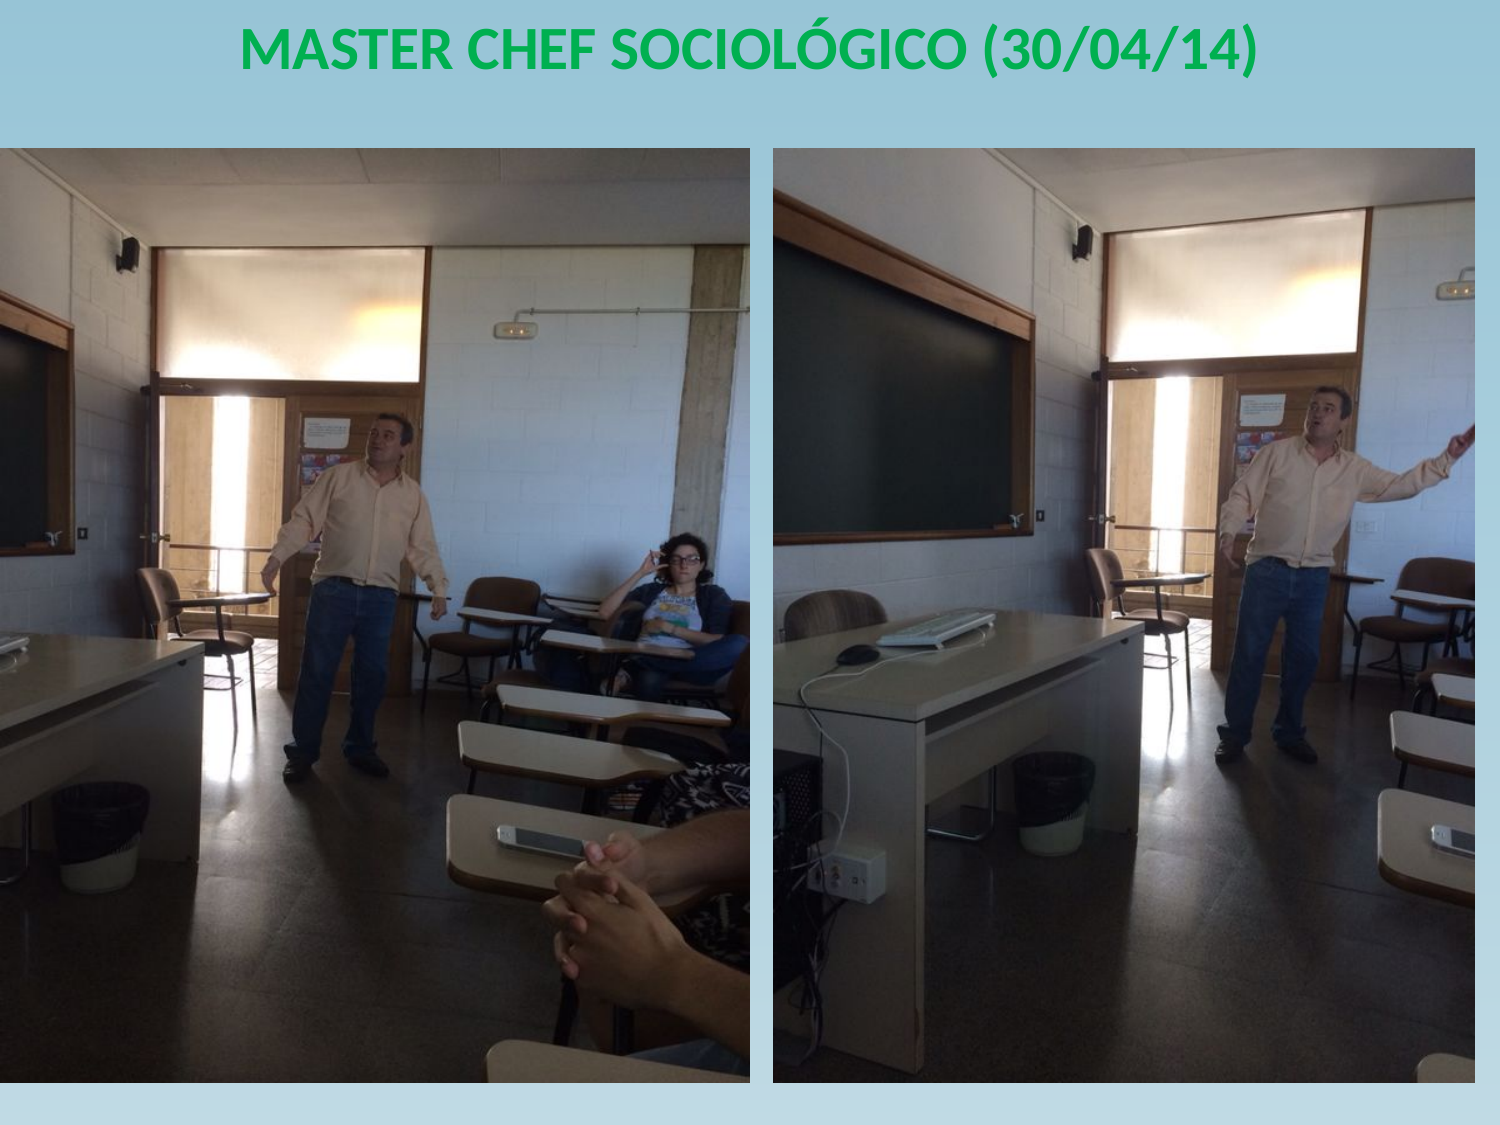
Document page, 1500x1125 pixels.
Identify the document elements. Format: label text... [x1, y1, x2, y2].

picture [773, 148, 1476, 1083]
picture [0, 148, 751, 1083]
title MASTER CHEF SOCIOLÓGICO (30/04/14) [0, 0, 1500, 90]
subtitle [0, 90, 1500, 1125]
